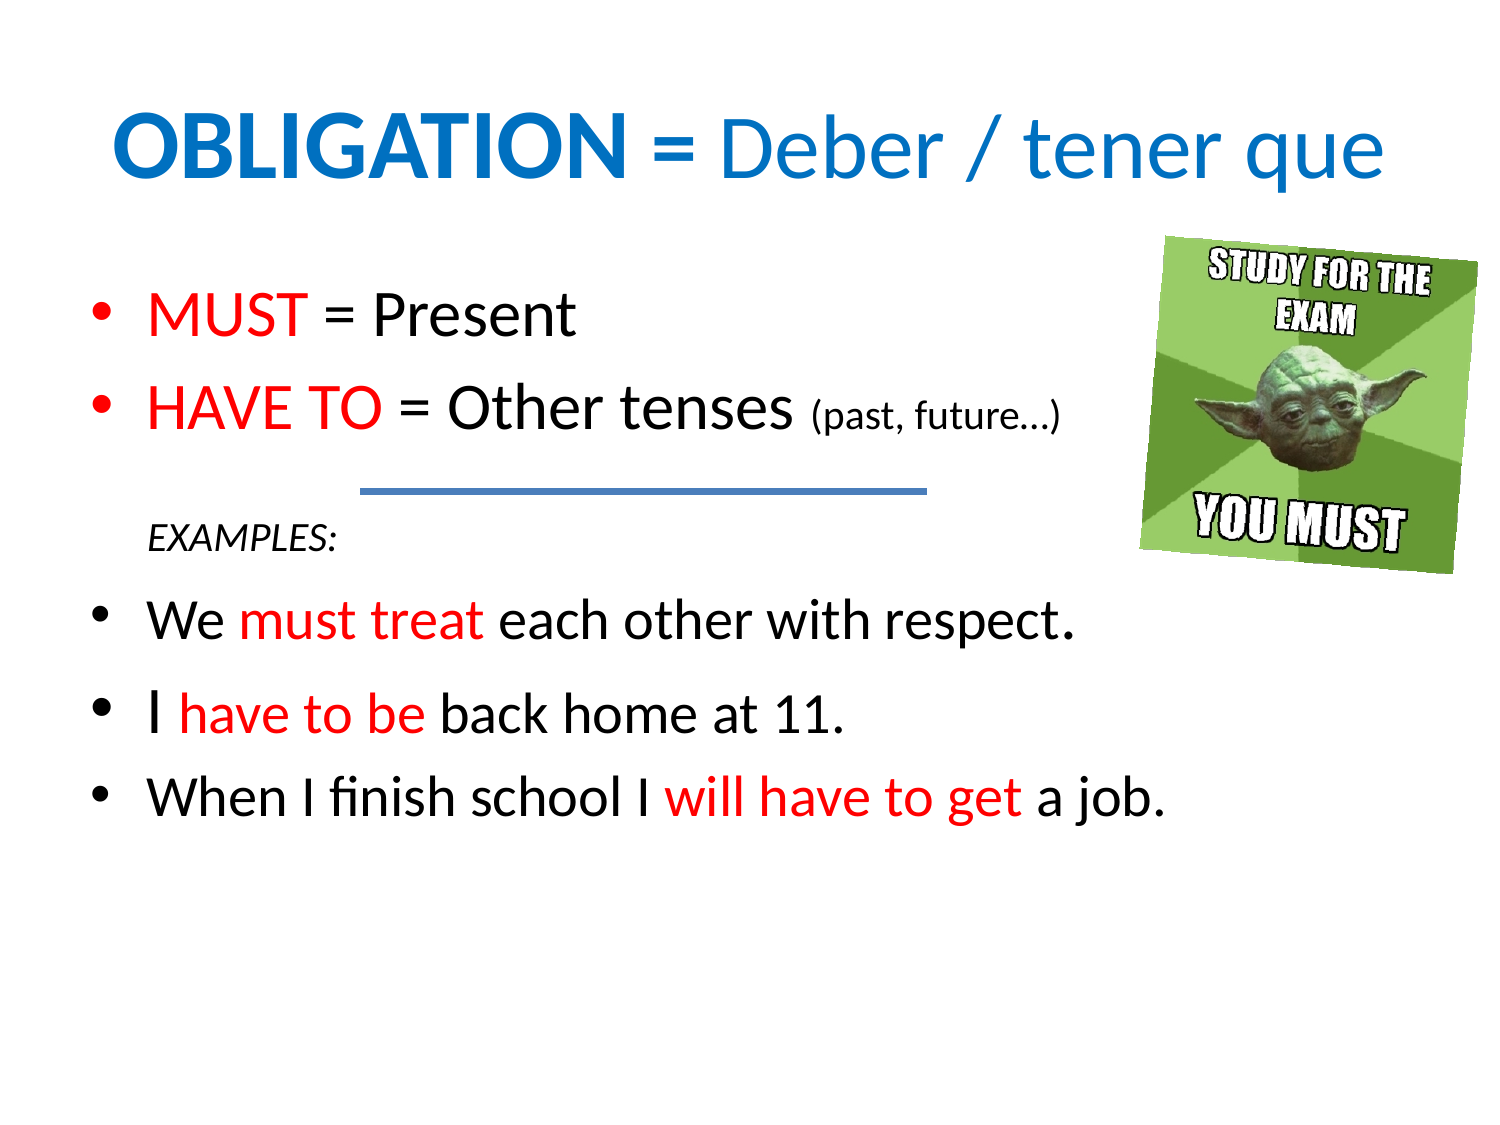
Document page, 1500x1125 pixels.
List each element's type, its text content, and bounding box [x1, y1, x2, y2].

list MUST = Present HAVE TO = Other tenses (past, future…) EXAMPLES: We must treat each other with respect. I have to be back home at 11. When I finish school I will have to get a job. [75, 262, 1425, 1005]
picture [1139, 235, 1478, 574]
title OBLIGATION = Deber / tener que [75, 45, 1425, 233]
